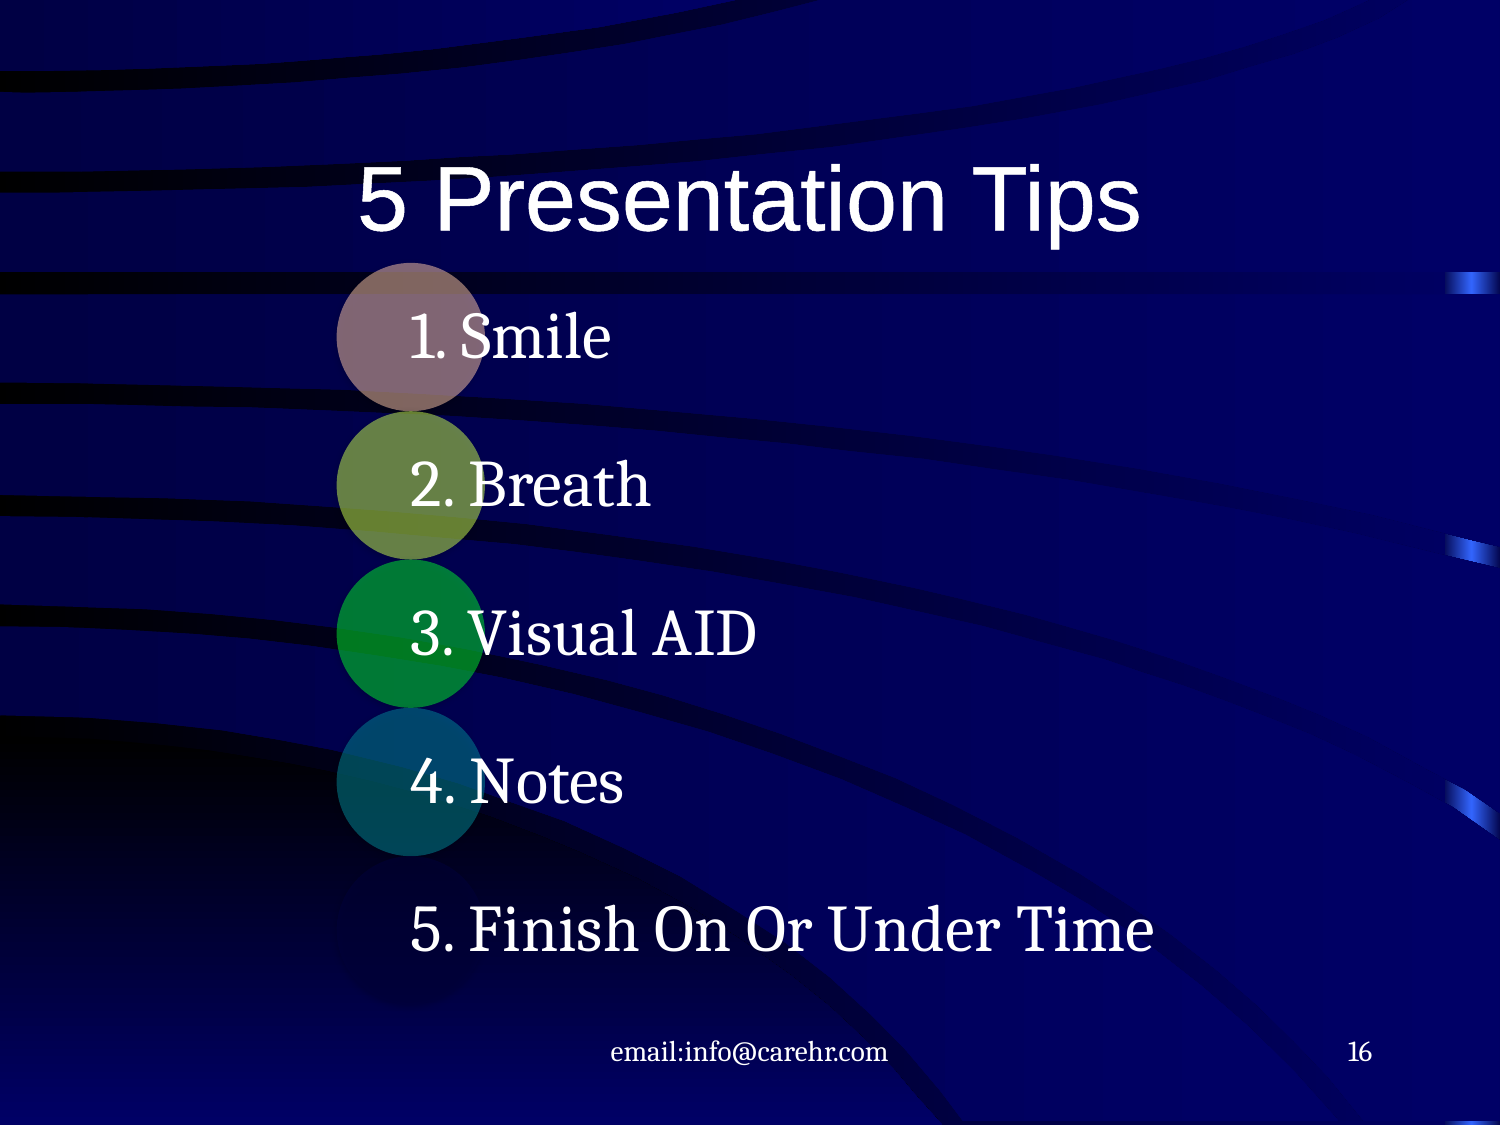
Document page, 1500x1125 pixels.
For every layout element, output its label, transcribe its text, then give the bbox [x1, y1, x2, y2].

slide_number 16 [1074, 1025, 1388, 1100]
footer email:info@carehr.com [512, 1025, 988, 1100]
title 5 Presentation Tips [112, 99, 1388, 260]
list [74, 262, 1426, 1006]
